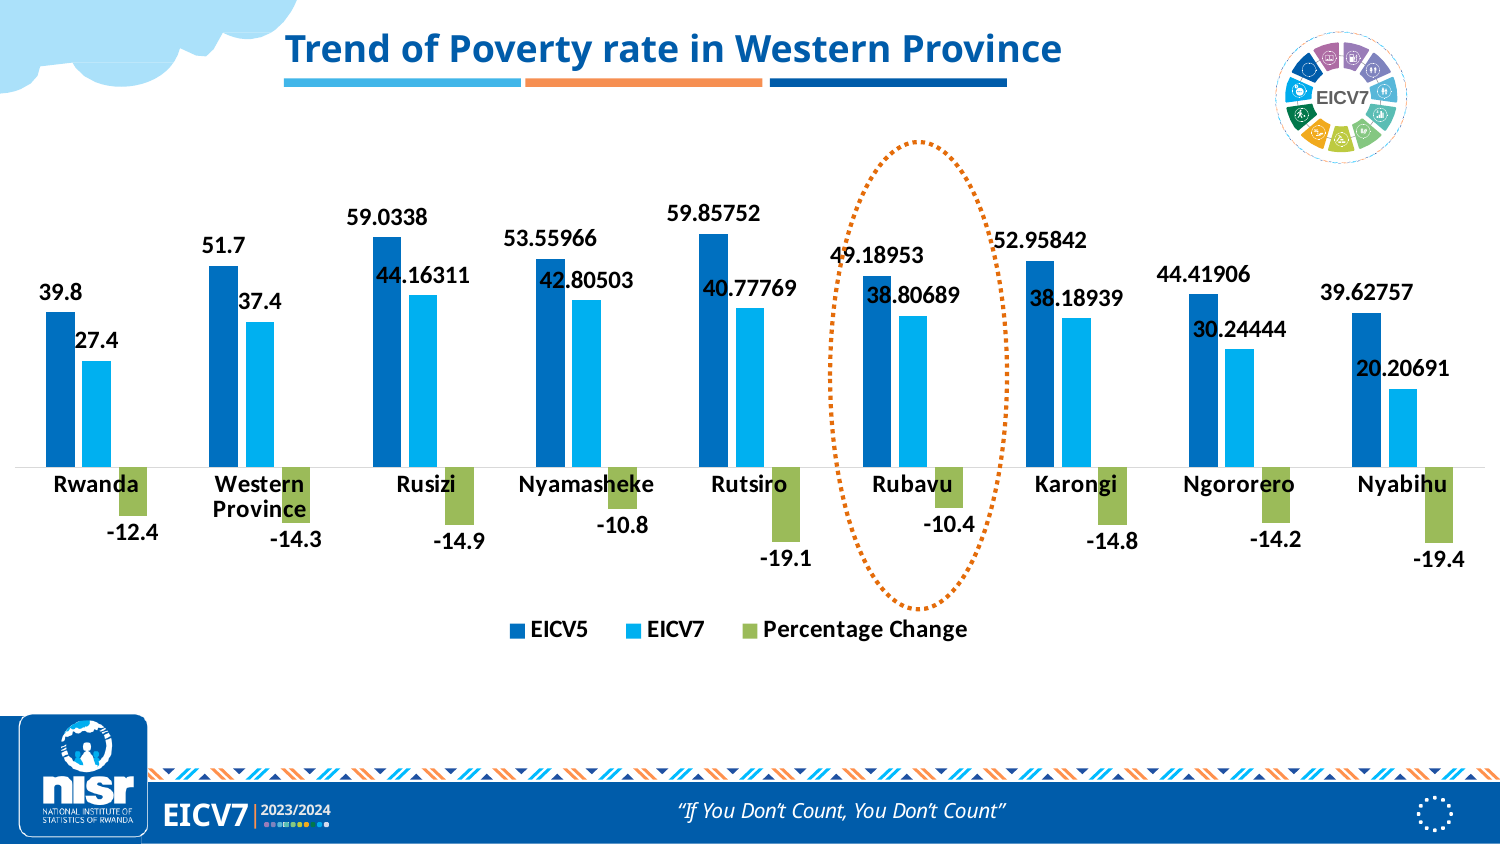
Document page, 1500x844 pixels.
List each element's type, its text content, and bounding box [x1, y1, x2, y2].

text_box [0, 713, 1500, 844]
text_box [0, 0, 297, 94]
chart [12, 165, 1500, 710]
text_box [1277, 112, 1285, 131]
text_box [878, 140, 959, 164]
title Trend of Poverty rate in Western Province [284, 24, 1432, 71]
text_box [1275, 31, 1408, 164]
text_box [283, 77, 1008, 88]
